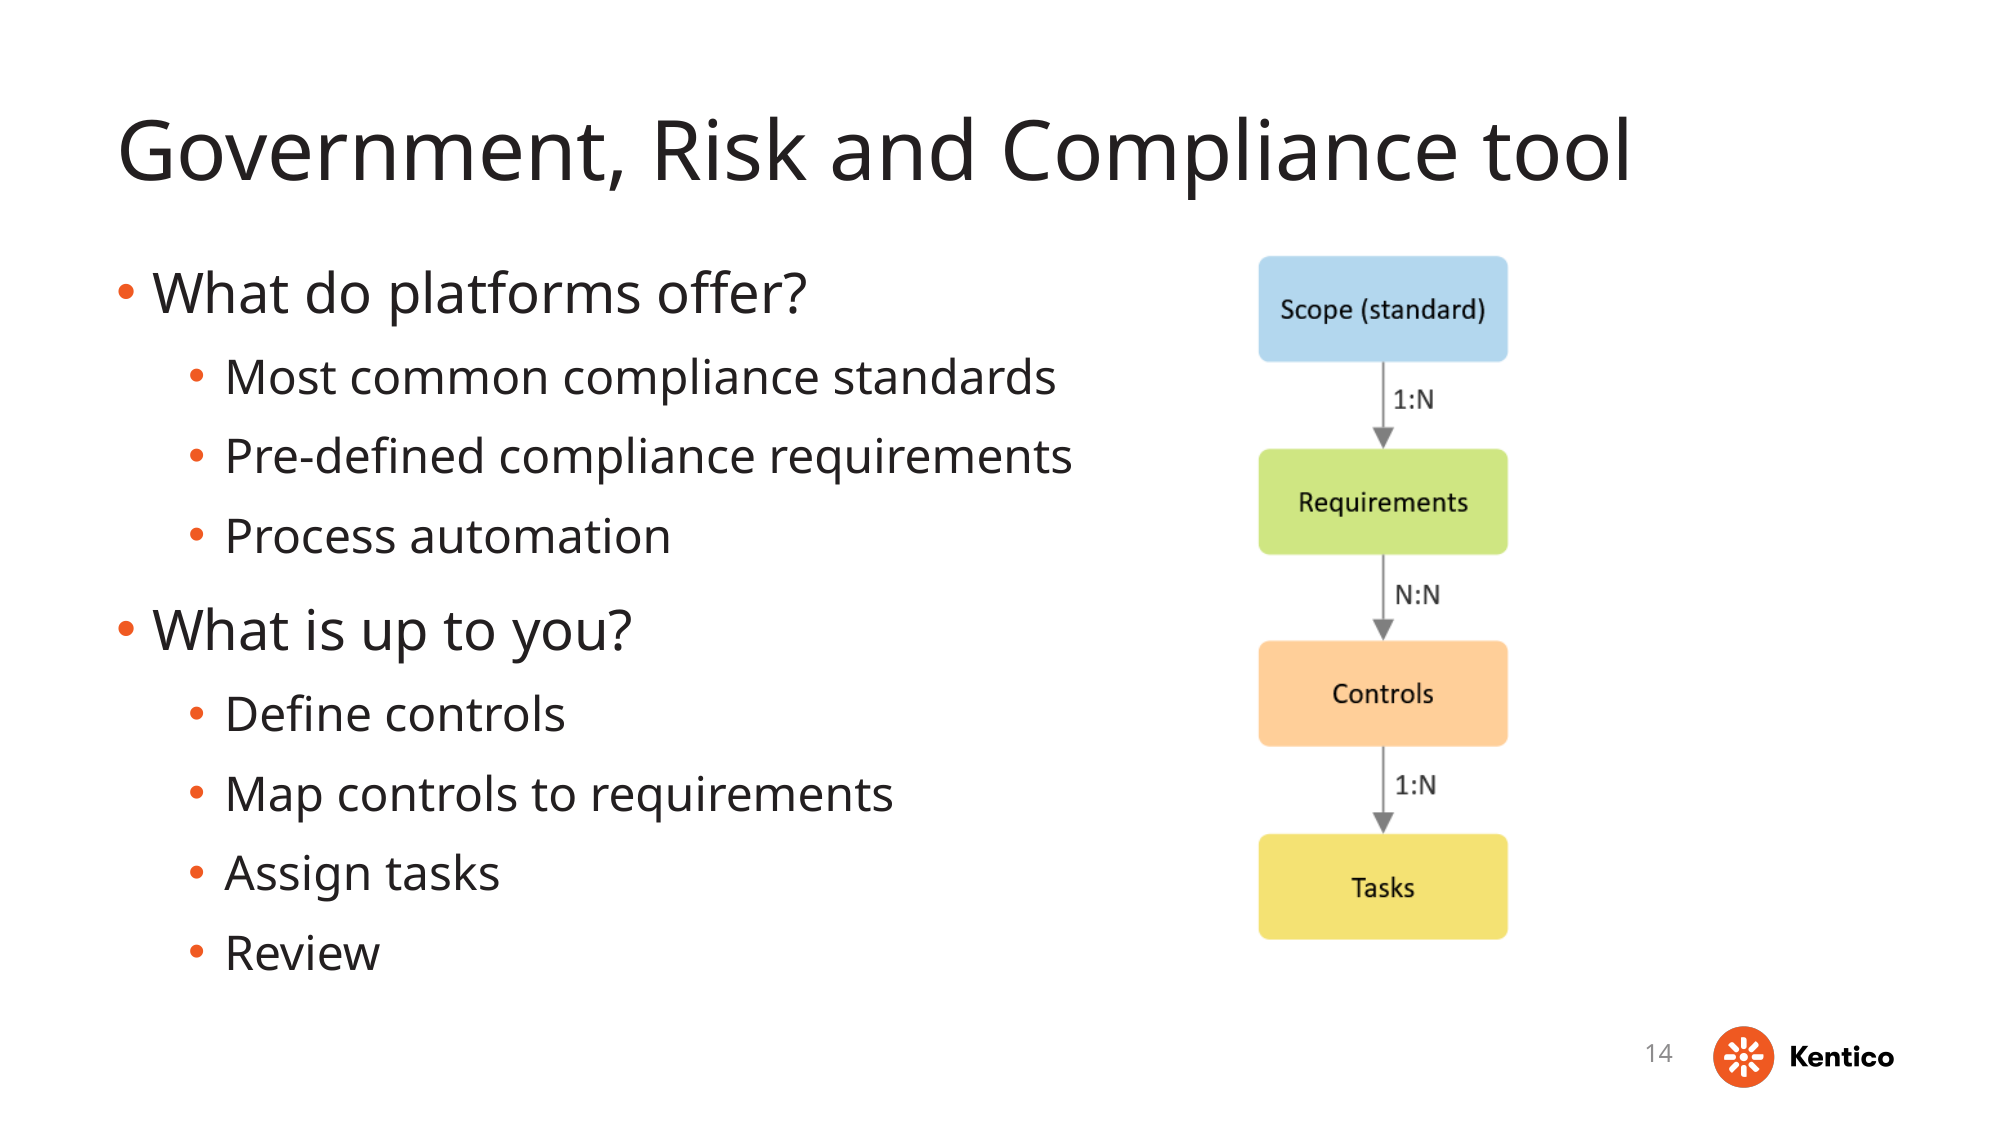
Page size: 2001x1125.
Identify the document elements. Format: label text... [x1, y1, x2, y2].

list What do platforms offer? Most common compliance standards Pre-defined compliance requirements Process automation What is up to you? Define controls Map controls to requirements Assign tasks Review [101, 249, 1897, 994]
picture [1693, 1006, 1914, 1108]
picture [1237, 238, 1536, 959]
slide_number 14 [1237, 1024, 1688, 1085]
title Government, Risk and Compliance tool [101, 101, 1897, 207]
